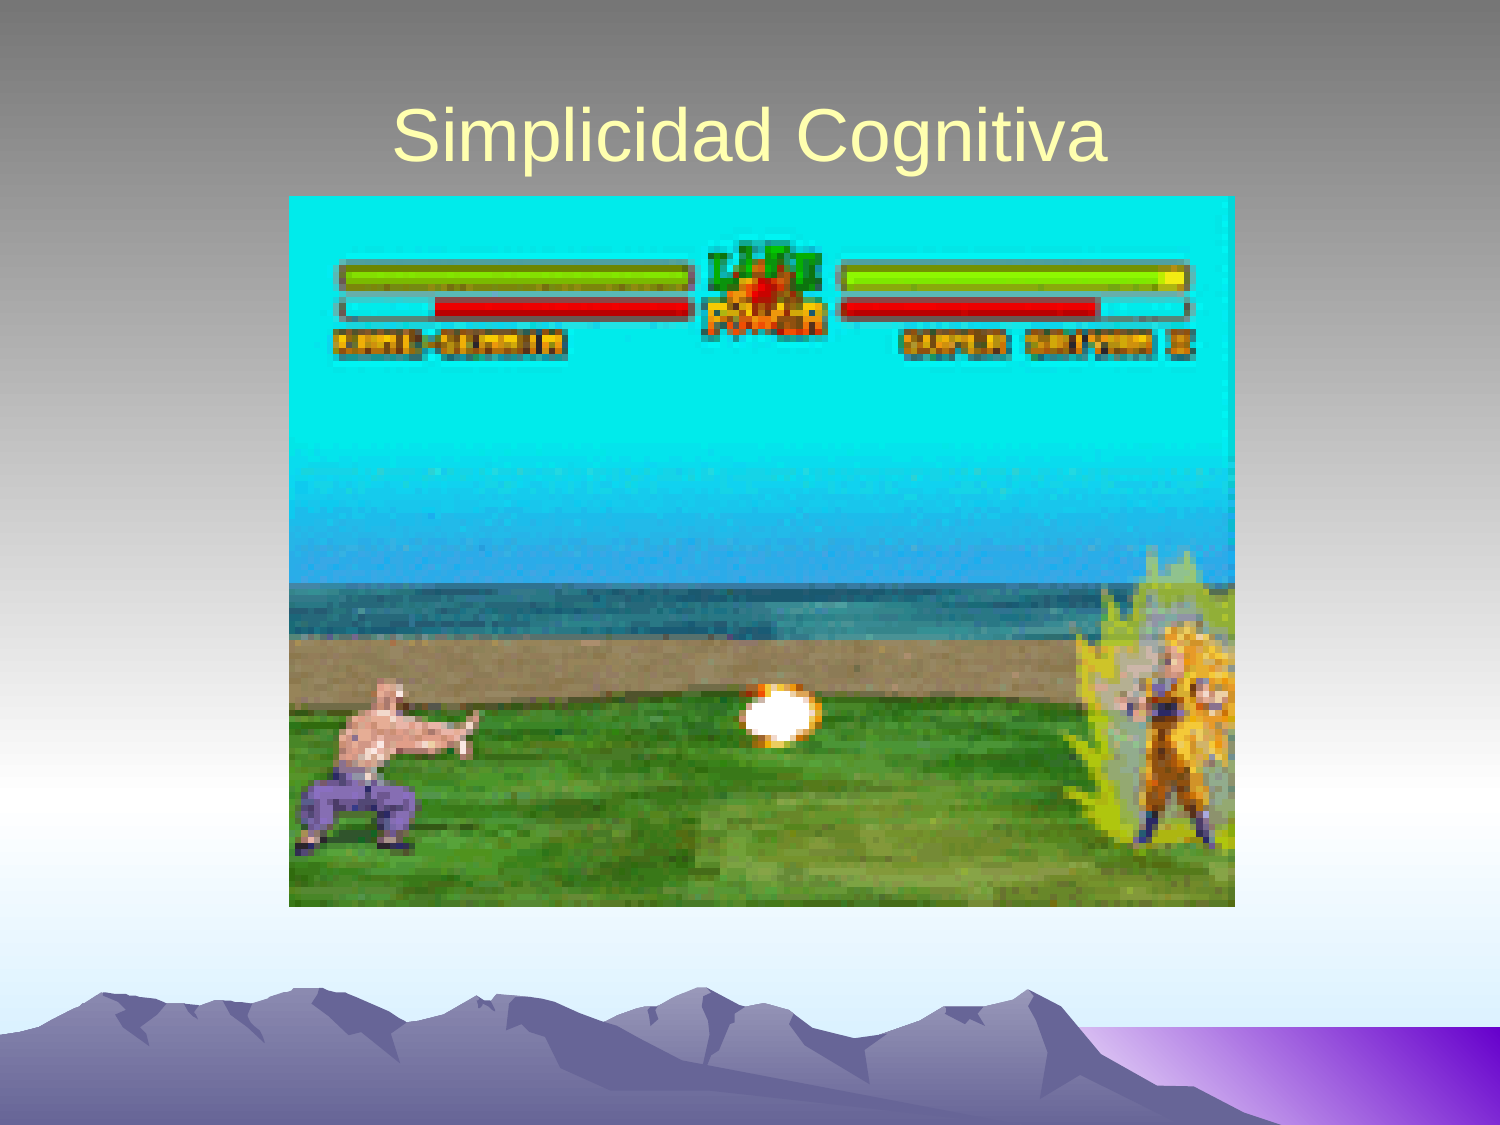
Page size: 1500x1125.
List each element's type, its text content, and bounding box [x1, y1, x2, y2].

title Simplicidad Cognitiva [74, 37, 1426, 226]
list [289, 196, 1235, 907]
